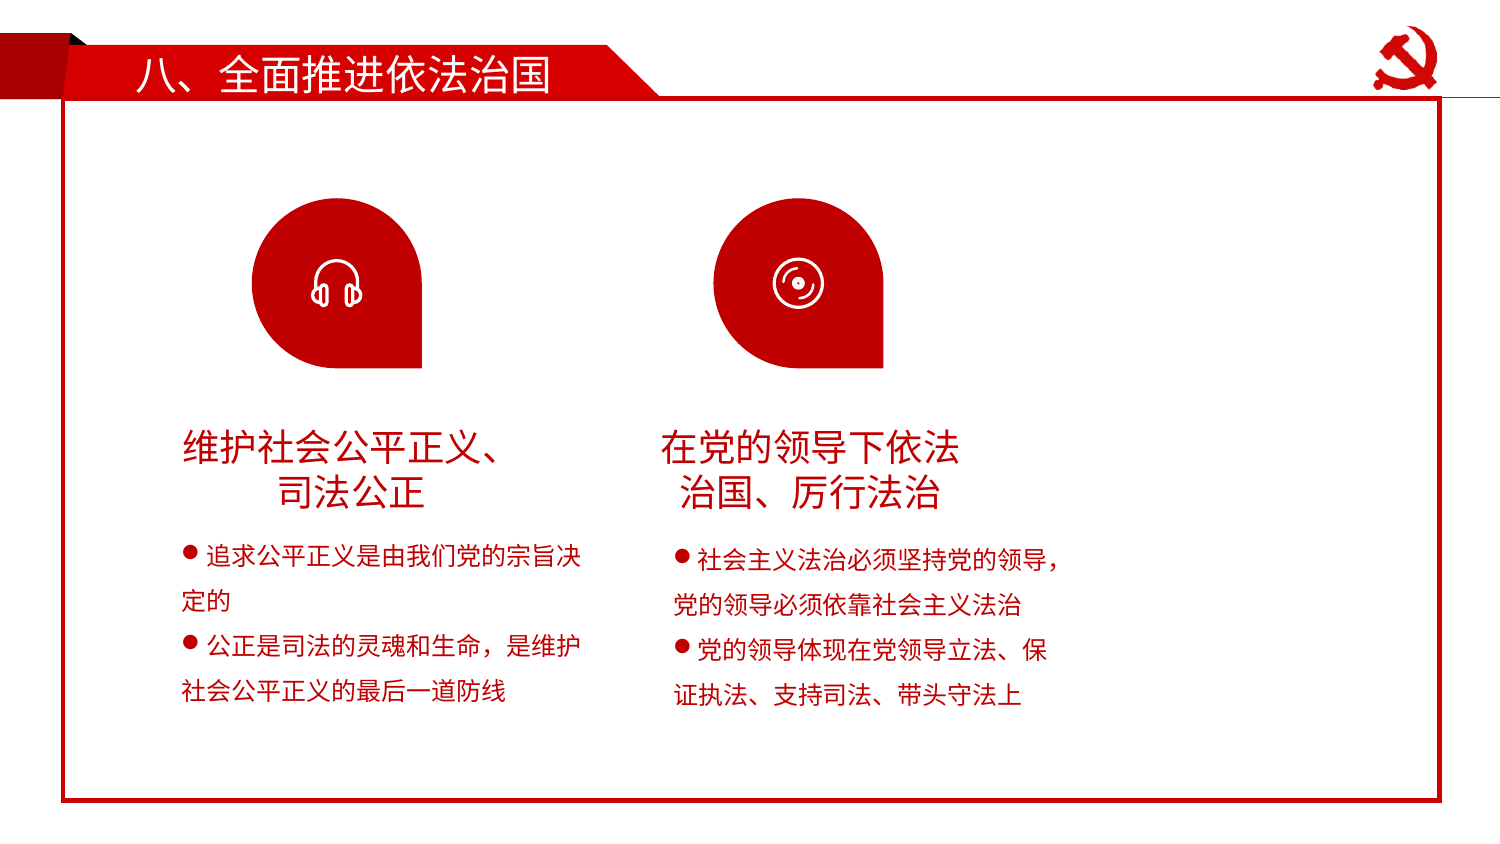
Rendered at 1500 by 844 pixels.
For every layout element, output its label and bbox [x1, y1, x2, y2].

text_box [166, 416, 597, 761]
text_box [251, 198, 422, 369]
text_box [638, 416, 1082, 720]
text_box [0, 18, 1500, 107]
text_box [713, 198, 884, 369]
text_box [62, 107, 1441, 802]
